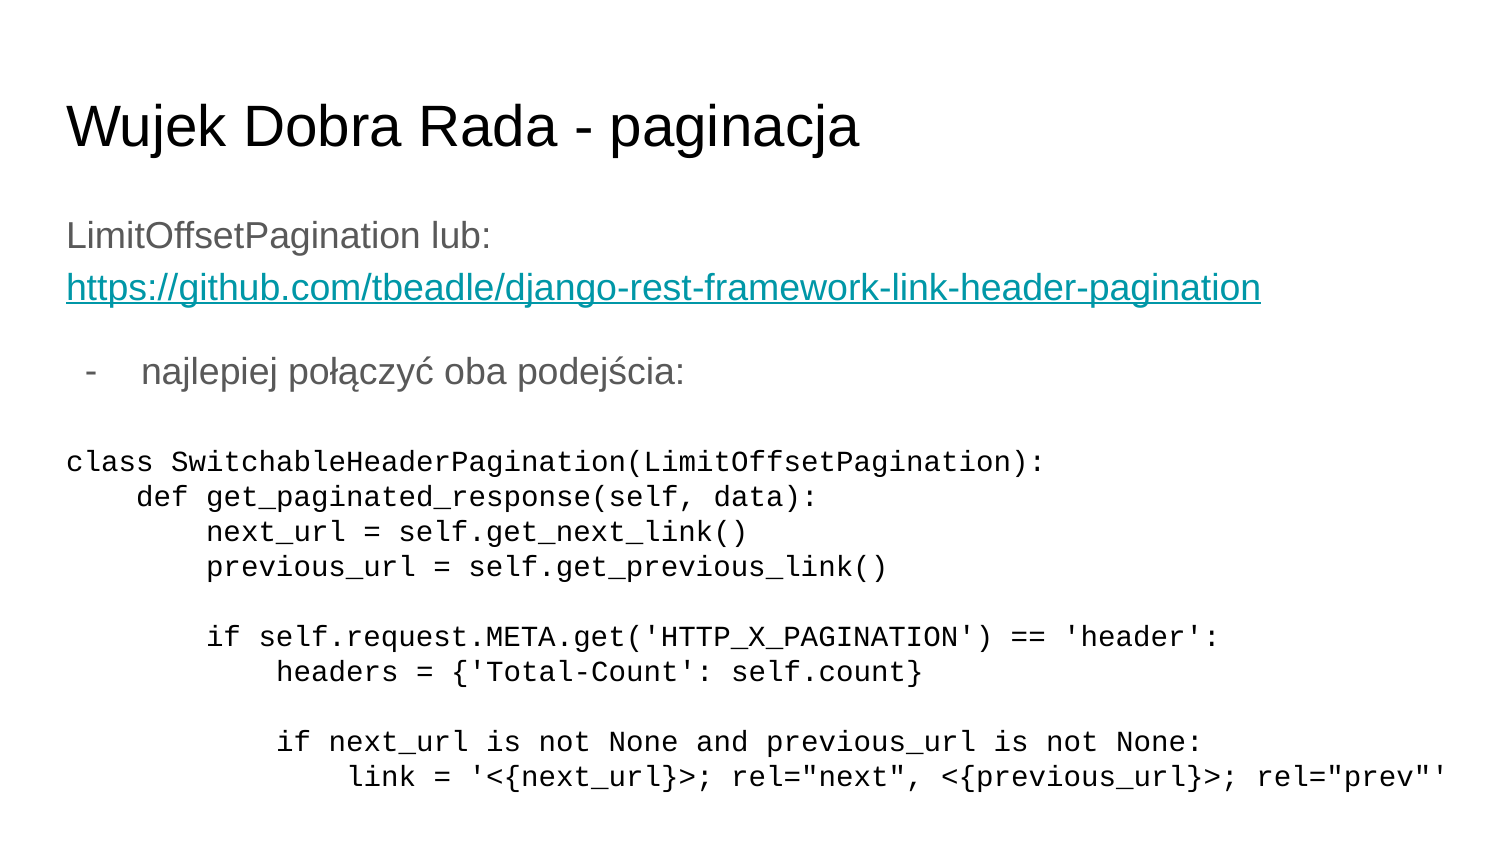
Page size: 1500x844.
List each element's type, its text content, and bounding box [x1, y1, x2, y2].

text_box class SwitchableHeaderPagination(LimitOffsetPagination): def get_paginated_response(self, data): next_url = self.get_next_link() previous_url = self.get_previous_link() if self.request.META.get('HTTP_X_PAGINATION') == 'header': headers = {'Total-Count': self.count} if next_url is not None and previous_url is not None: link = '<{next_url}>; rel="next", <{previous_url}>; rel="prev"' [51, 390, 1500, 844]
title Wujek Dobra Rada - paginacja [51, 72, 1449, 167]
list LimitOffsetPagination lub: https://github.com/tbeadle/django-rest-framework-link-header-pagination najlepiej połączyć oba podejścia: [51, 189, 1449, 390]
